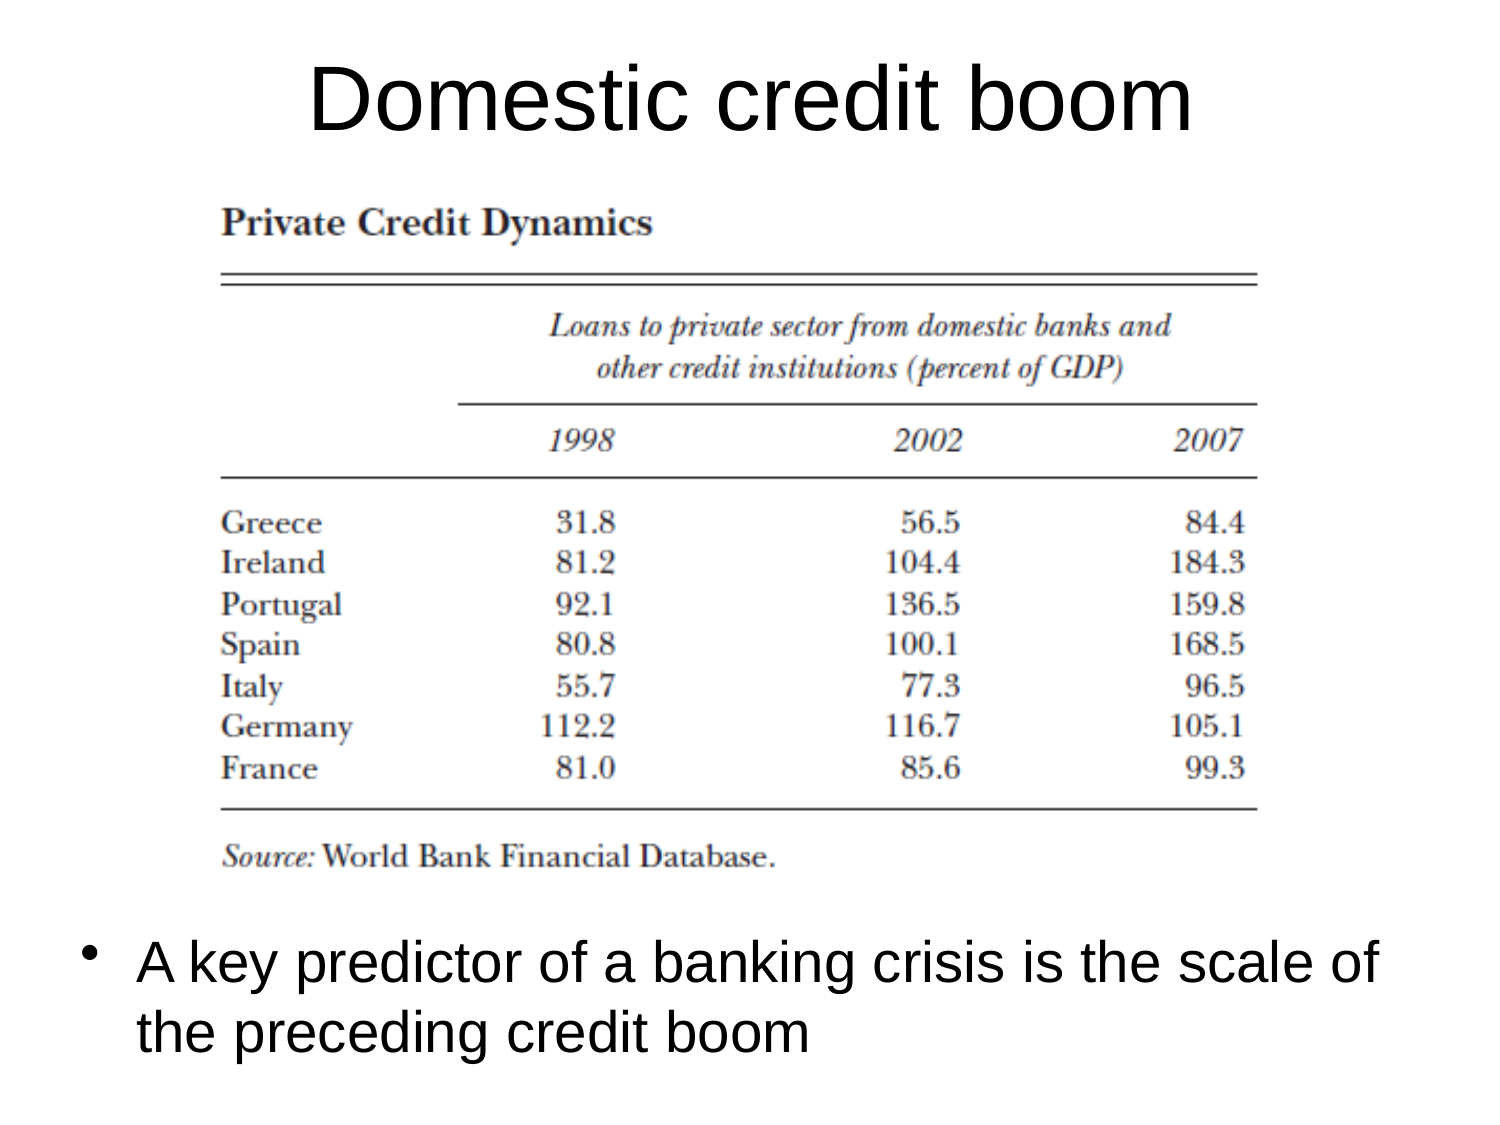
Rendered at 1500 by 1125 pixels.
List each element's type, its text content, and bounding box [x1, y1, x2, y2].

title Domestic credit boom [76, 0, 1427, 188]
picture [194, 195, 1365, 901]
list A key predictor of a banking crisis is the scale of the preceding credit boom [64, 916, 1416, 1088]
